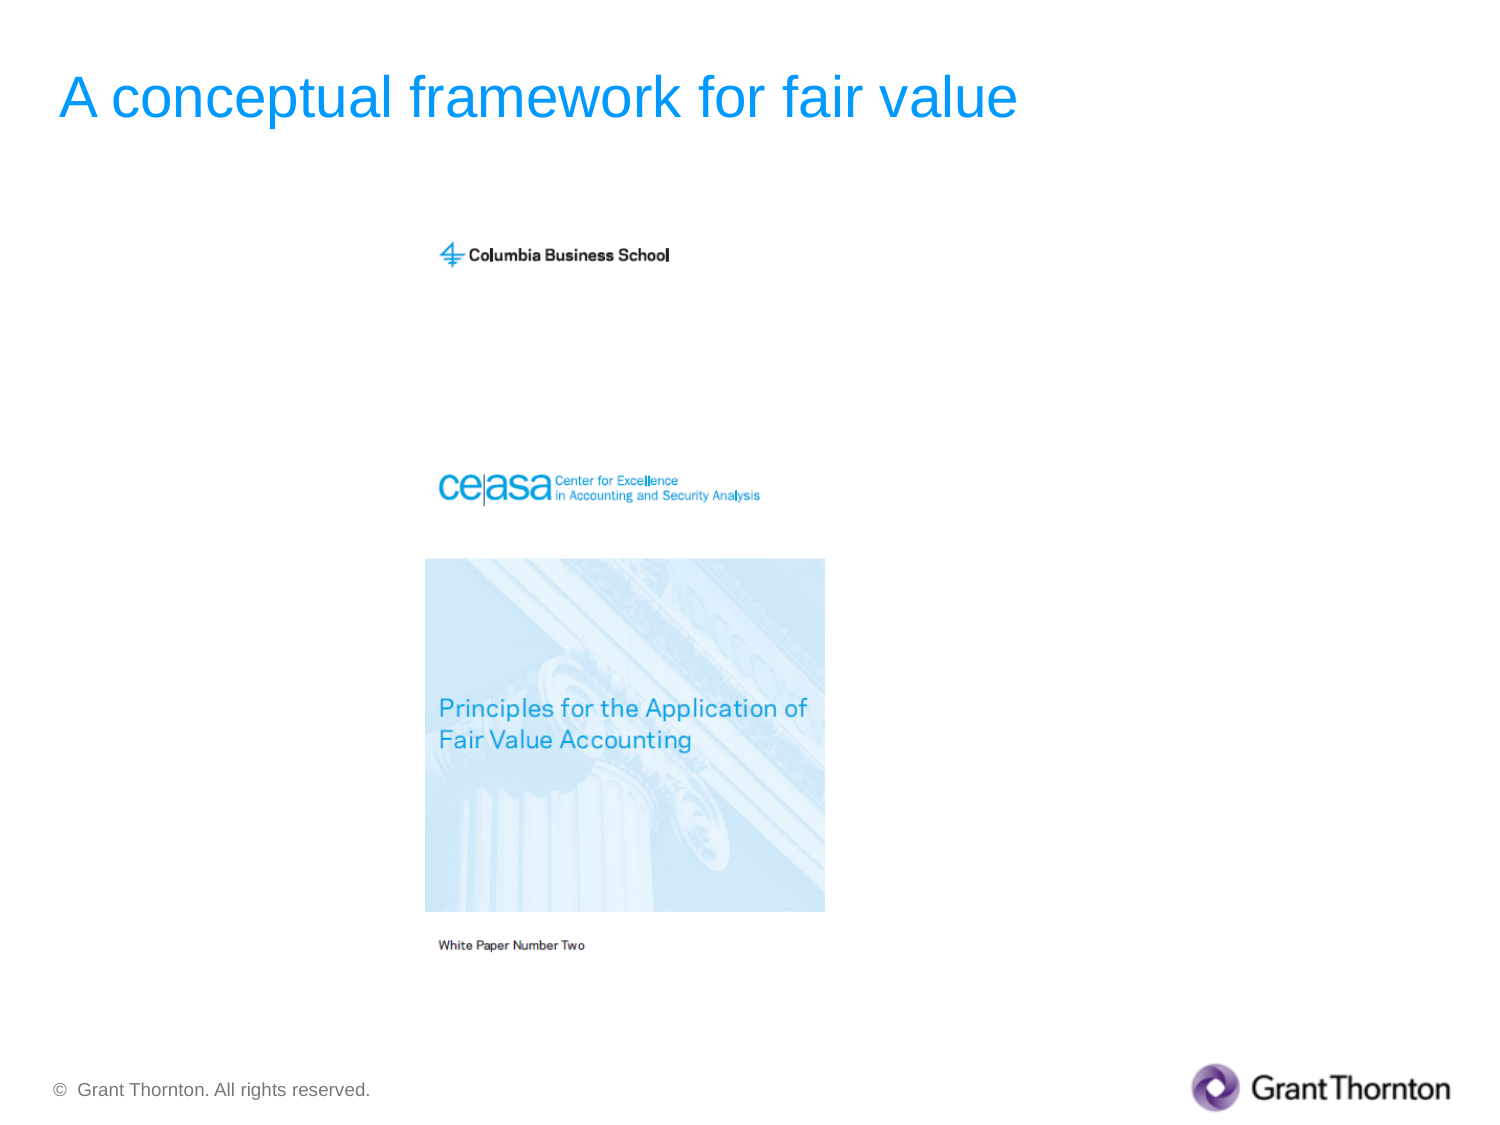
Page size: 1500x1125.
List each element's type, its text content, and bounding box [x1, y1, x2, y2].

picture [424, 224, 826, 959]
title A conceptual framework for fair value [58, 58, 1442, 296]
picture [0, 1053, 1500, 1125]
